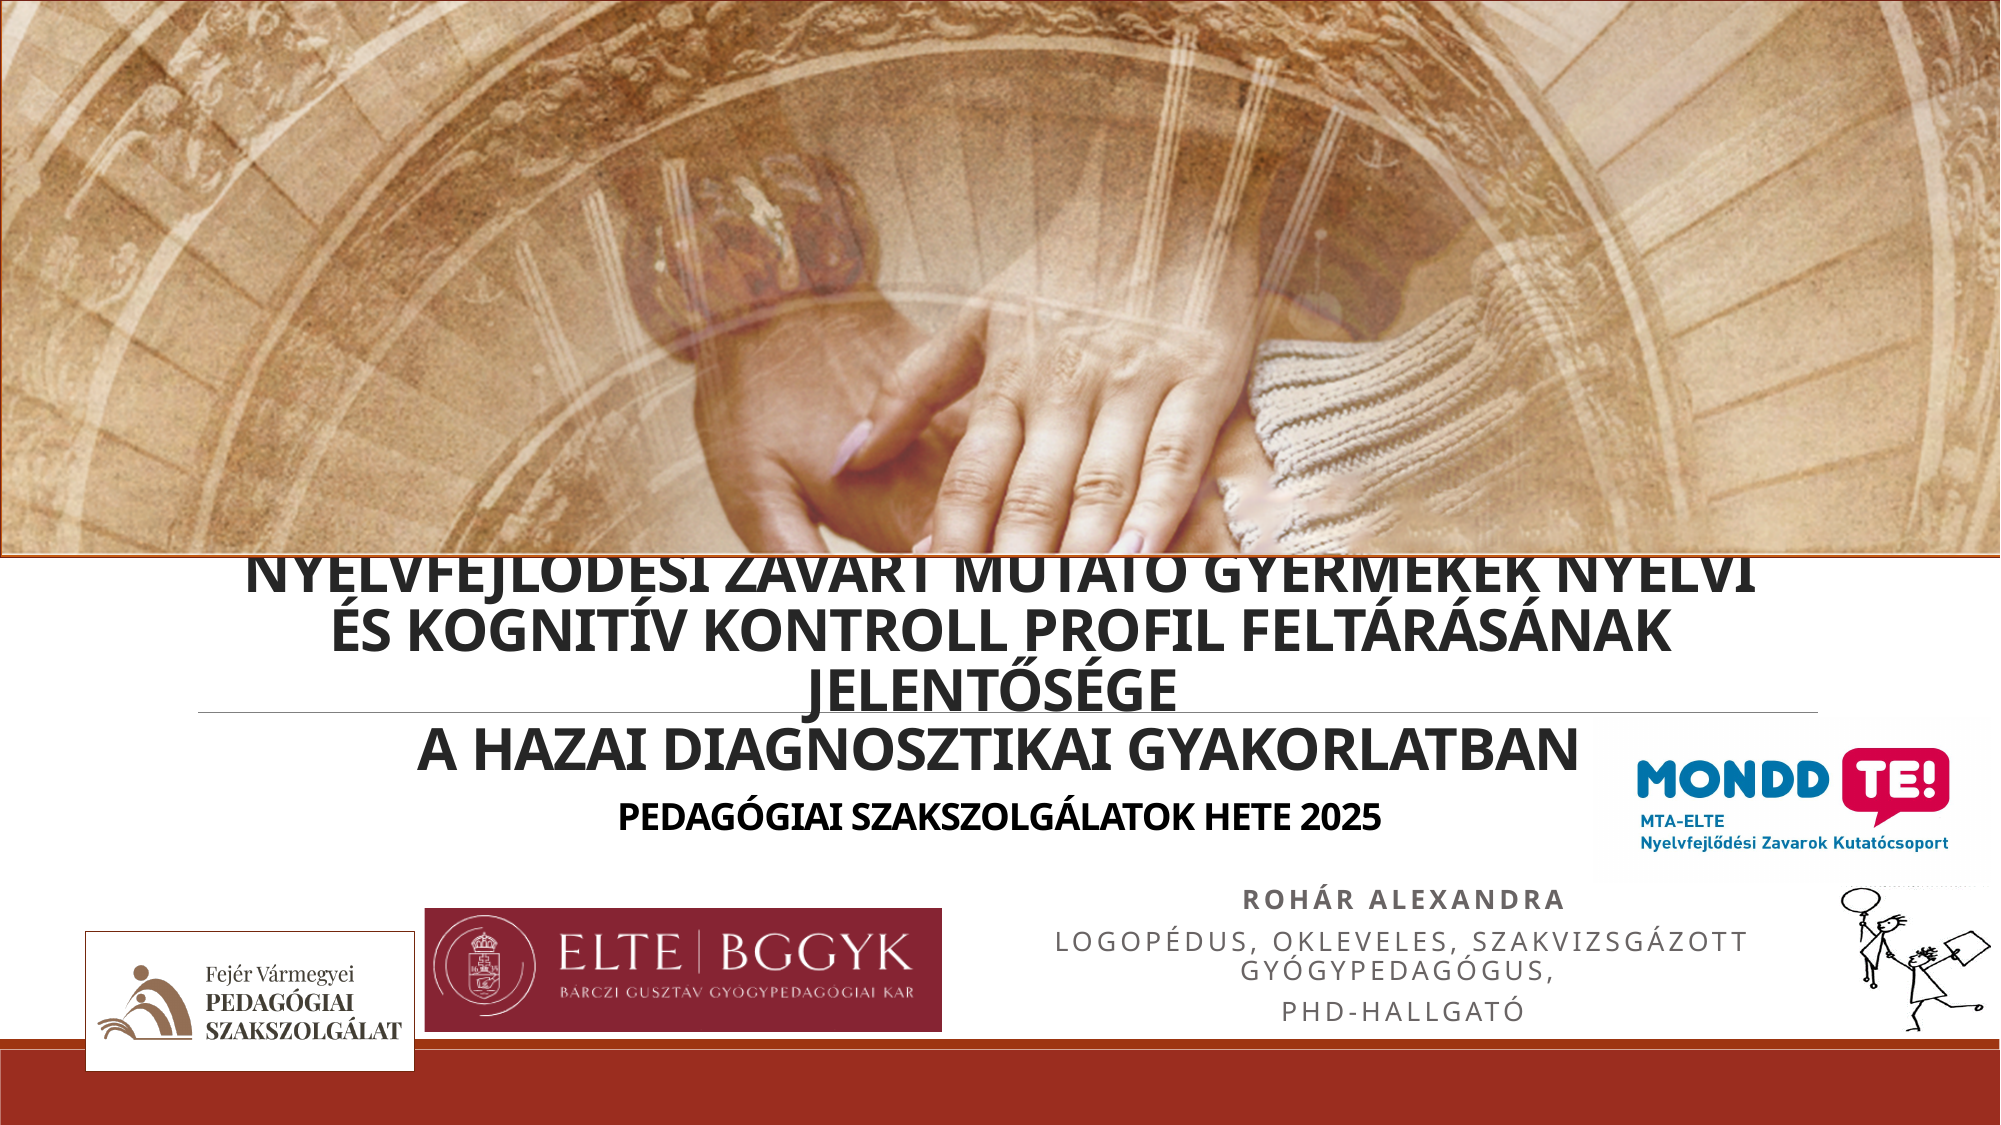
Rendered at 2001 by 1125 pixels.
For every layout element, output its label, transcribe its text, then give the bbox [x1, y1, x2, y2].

picture [0, 0, 2000, 558]
subtitle Rohár Alexandra Logopédus, okleveles, szakvizsgázott gyógypedagógus, PhD-hallgató [878, 849, 1835, 1036]
title Nyelvfejlődési zavart mutató gyermekek nyelvi és kognitív kontroll profil feltárásának jelentősége a hazai diagnosztikai gyakorlatban Pedagógiai Szakszolgálatok hete 2025 [196, 568, 1803, 846]
picture [424, 908, 943, 1033]
picture [1593, 717, 1992, 884]
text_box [85, 930, 415, 1072]
picture [1836, 886, 1992, 1033]
